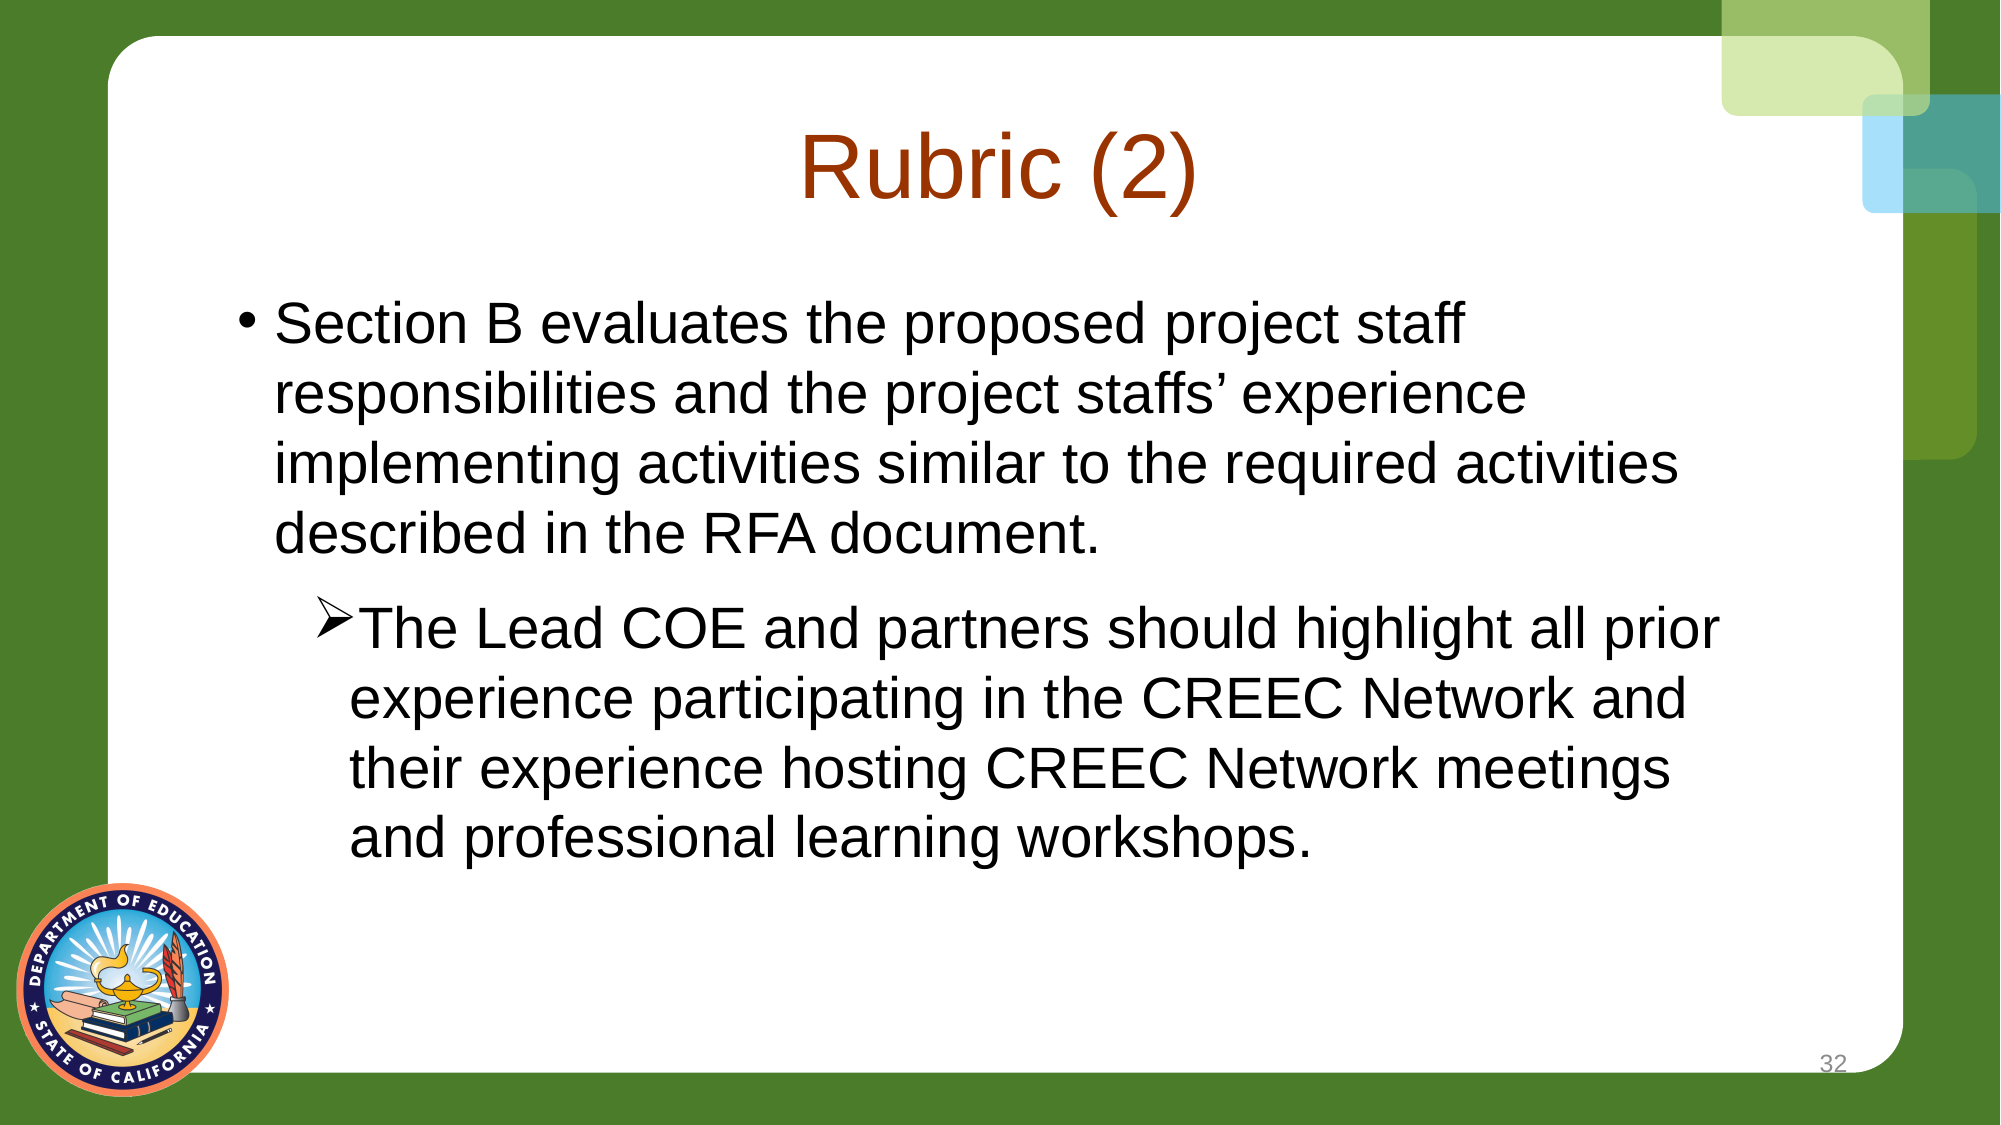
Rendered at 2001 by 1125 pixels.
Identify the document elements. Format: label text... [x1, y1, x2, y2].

slide_number 32 [1412, 1032, 1863, 1093]
title Rubric (2) [222, 59, 1778, 277]
list Section B evaluates the proposed project staff responsibilities and the project staffs’ experience implementing activities similar to the required activities described in the RFA document. The Lead COE and partners should highlight all prior experience participating in the CREEC Network and their experience hosting CREEC Network meetings and professional learning workshops. [222, 277, 1778, 915]
picture [16, 883, 229, 1097]
